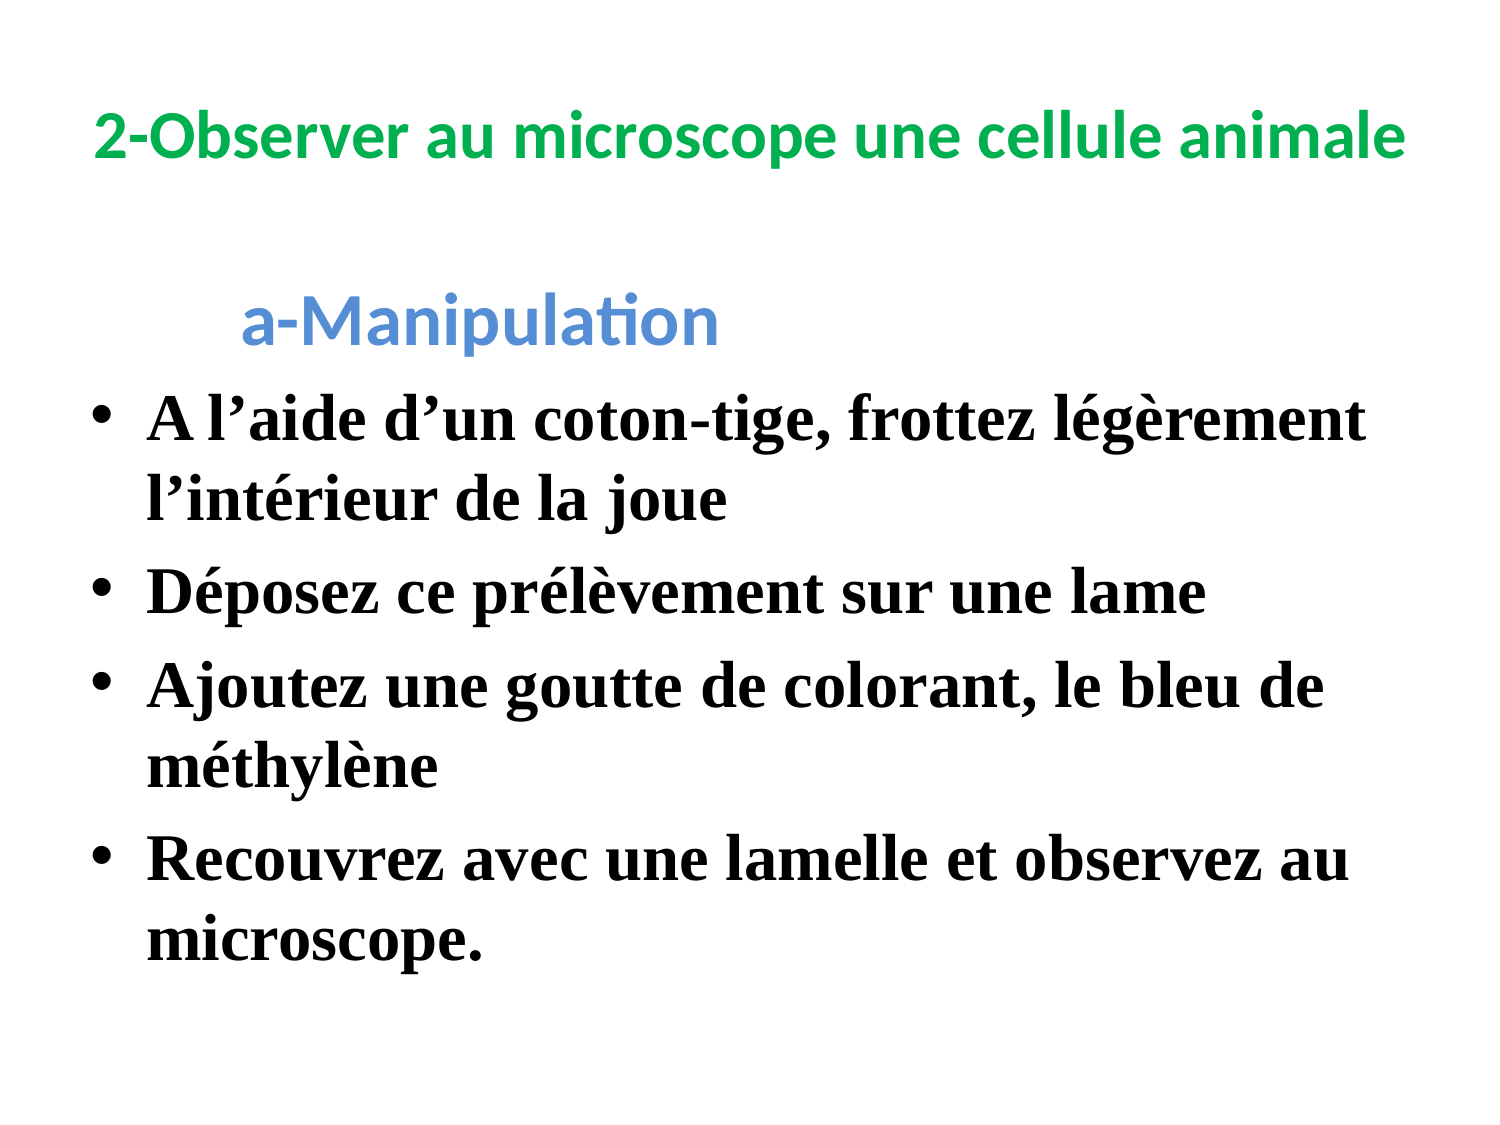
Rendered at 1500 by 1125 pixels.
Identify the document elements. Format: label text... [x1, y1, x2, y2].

title 2-Observer au microscope une cellule animale [76, 78, 1427, 266]
list a-Manipulation A l’aide d’un coton-tige, frottez légèrement l’intérieur de la joue Déposez ce prélèvement sur une lame Ajoutez une goutte de colorant, le bleu de méthylène Recouvrez avec une lamelle et observez au microscope. [75, 262, 1425, 1005]
